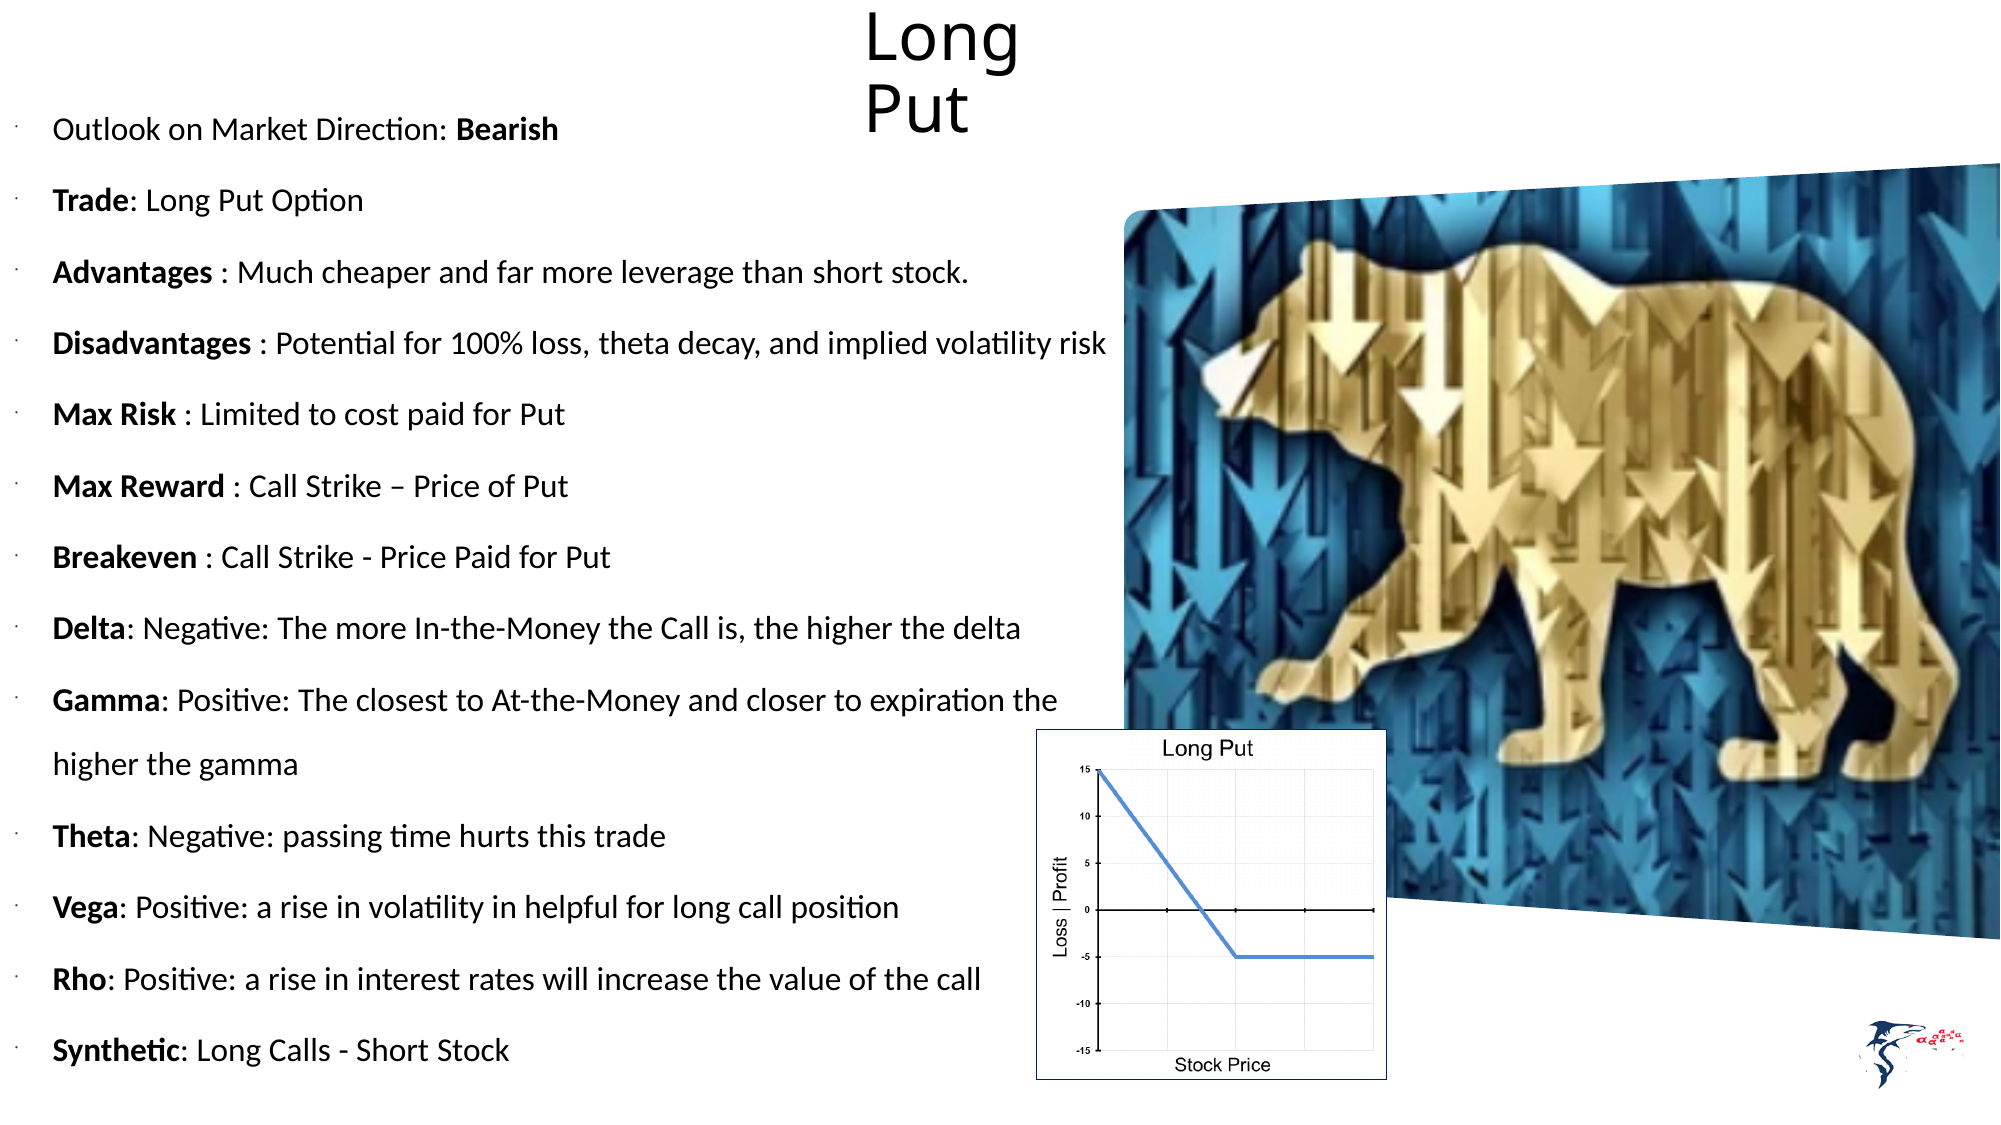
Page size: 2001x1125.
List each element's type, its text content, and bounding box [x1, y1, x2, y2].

list Outlook on Market Direction: Bearish Trade: Long Put Option Advantages : Much cheaper and far more leverage than short stock. Disadvantages : Potential for 100% loss, theta decay, and implied volatility risk Max Risk : Limited to cost paid for Put Max Reward : Call Strike – Price of Put Breakeven : Call Strike - Price Paid for Put Delta: Negative: The more In-the-Money the Call is, the higher the delta Gamma: Positive: The closest to At-the-Money and closer to expiration the higher the gamma Theta: Negative: passing time hurts this trade Vega: Positive: a rise in volatility in helpful for long call position Rho: Positive: a rise in interest rates will increase the value of the call Synthetic: Long Calls - Short Stock [0, 75, 1124, 1076]
text_box [1036, 729, 1387, 1080]
title Long Put [849, 0, 1151, 163]
picture [1844, 1008, 1964, 1103]
picture [1124, 163, 2000, 940]
